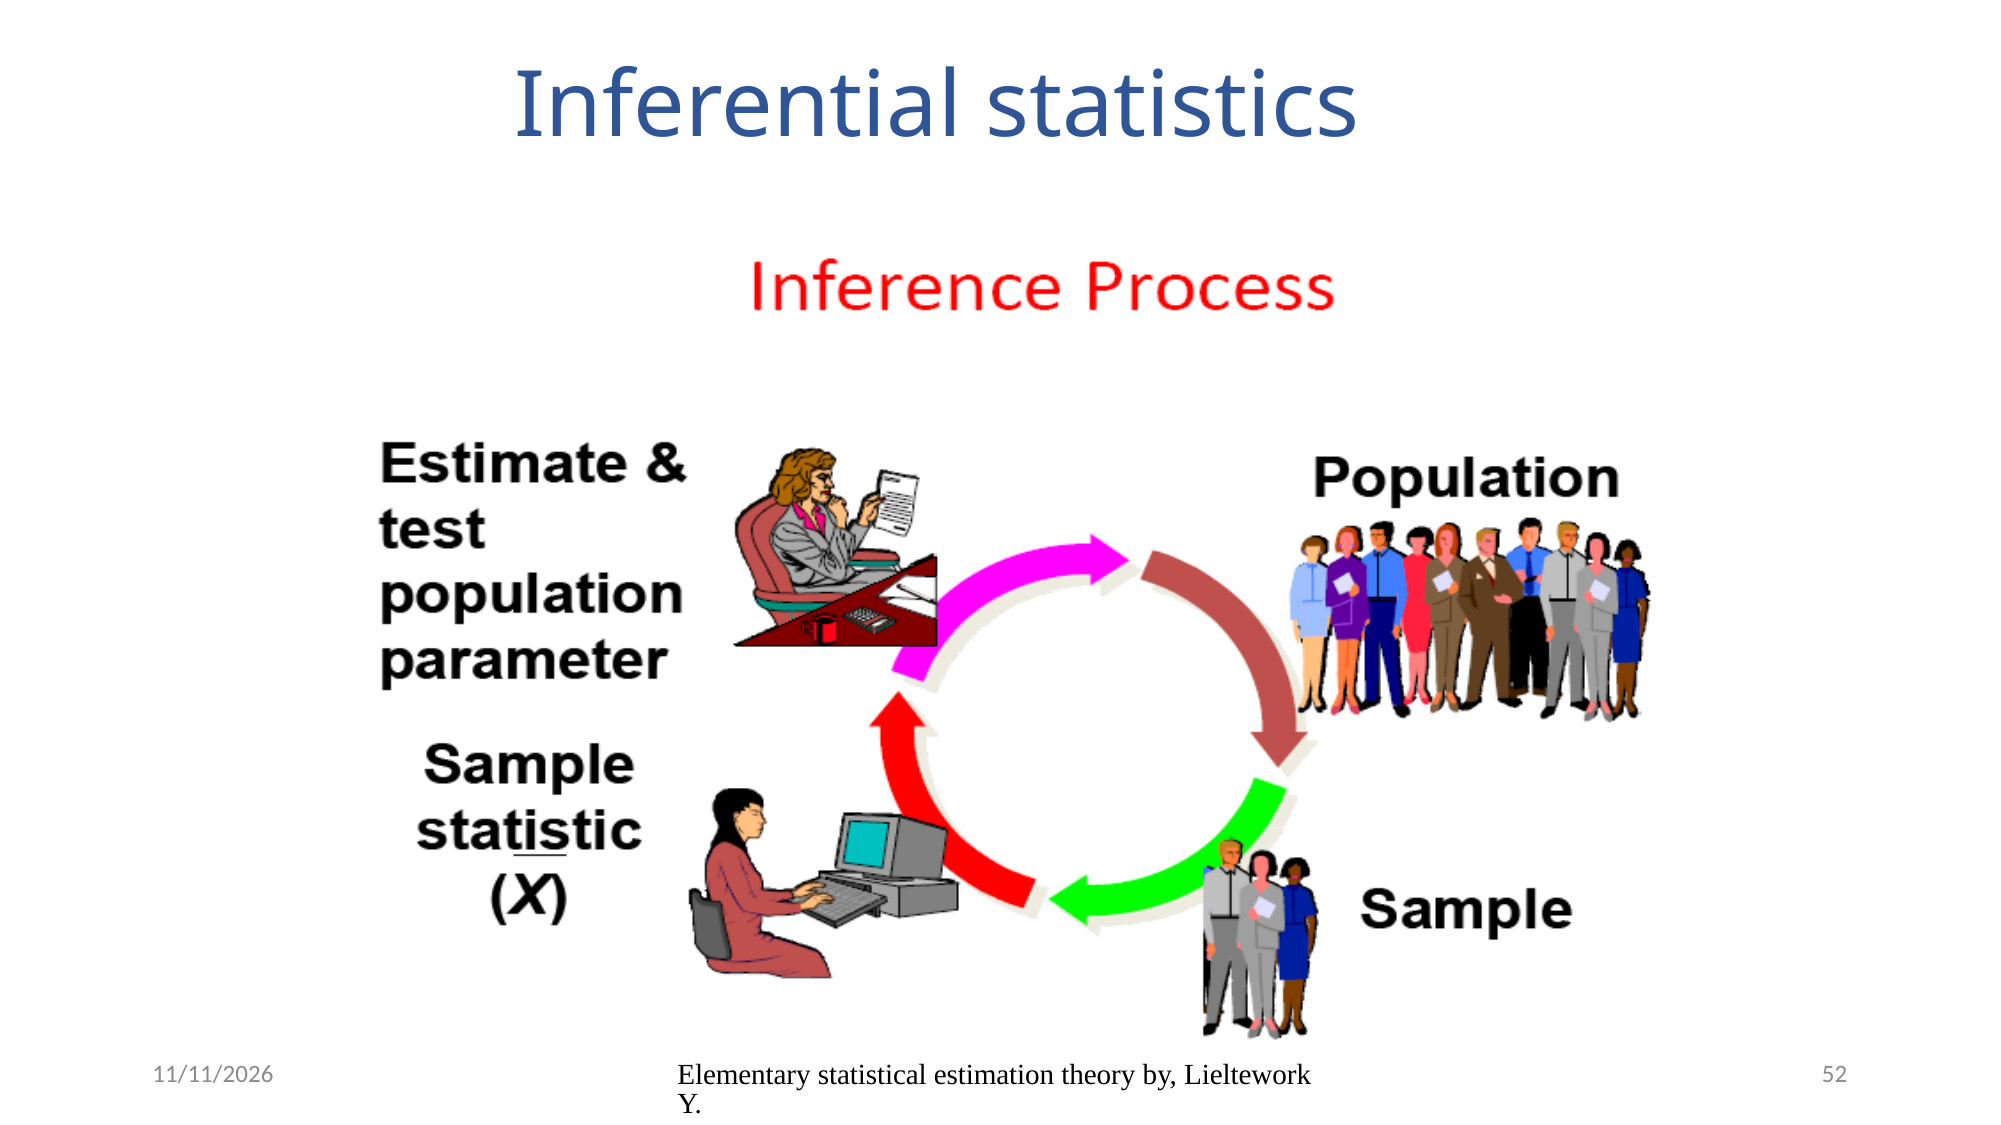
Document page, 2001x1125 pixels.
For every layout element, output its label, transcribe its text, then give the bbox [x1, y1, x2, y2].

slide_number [137, 1042, 588, 1103]
text_box Inferential statistics [500, 37, 1525, 163]
picture [324, 217, 1663, 1043]
slide_number 52 [1412, 1042, 1863, 1103]
footer Elementary statistical estimation theory by, Lieltework Y. [662, 1043, 1338, 1103]
